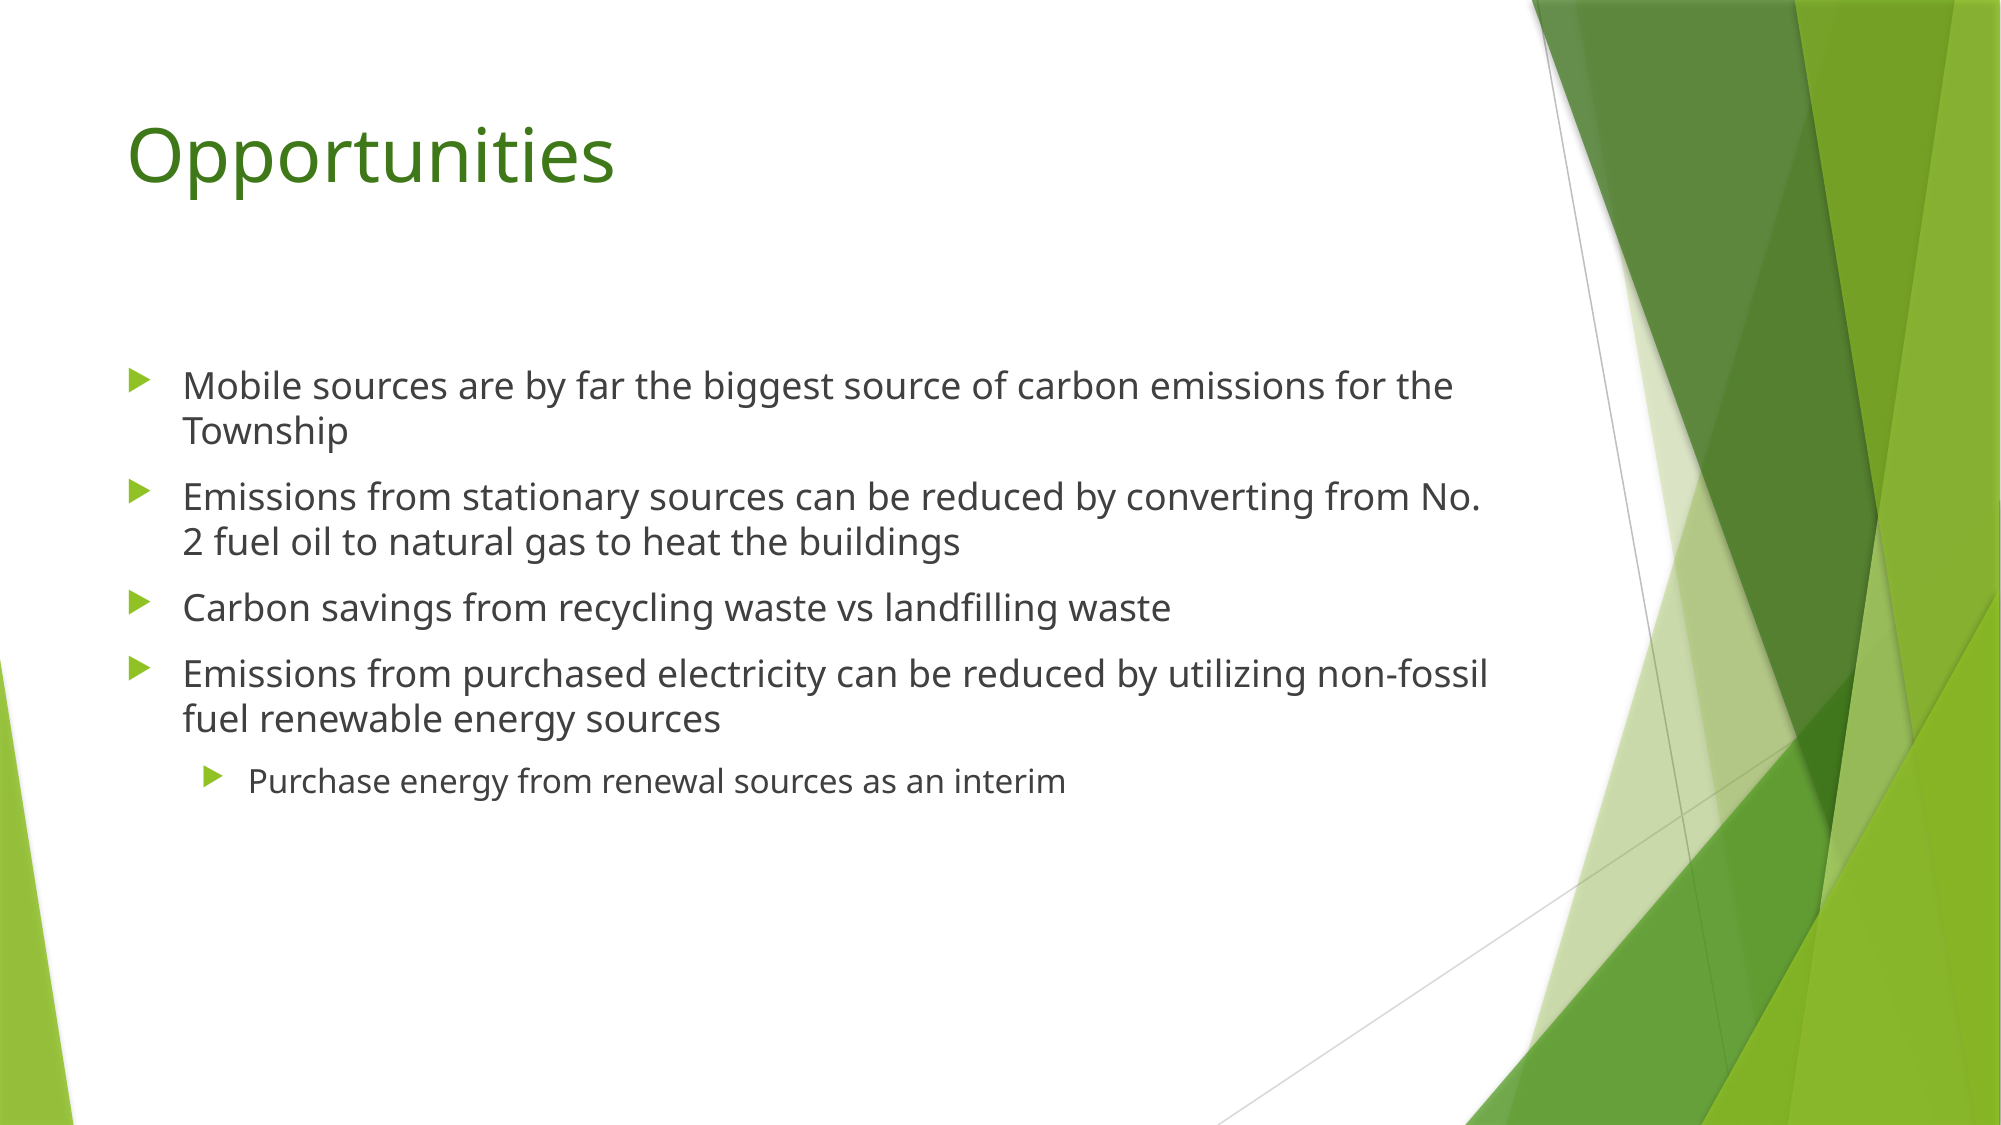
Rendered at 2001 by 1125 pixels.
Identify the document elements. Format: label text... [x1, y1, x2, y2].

list Mobile sources are by far the biggest source of carbon emissions for the Township Emissions from stationary sources can be reduced by converting from No. 2 fuel oil to natural gas to heat the buildings Carbon savings from recycling waste vs landfilling waste Emissions from purchased electricity can be reduced by utilizing non-fossil fuel renewable energy sources Purchase energy from renewal sources as an interim [111, 354, 1522, 992]
title Opportunities [111, 99, 1522, 317]
